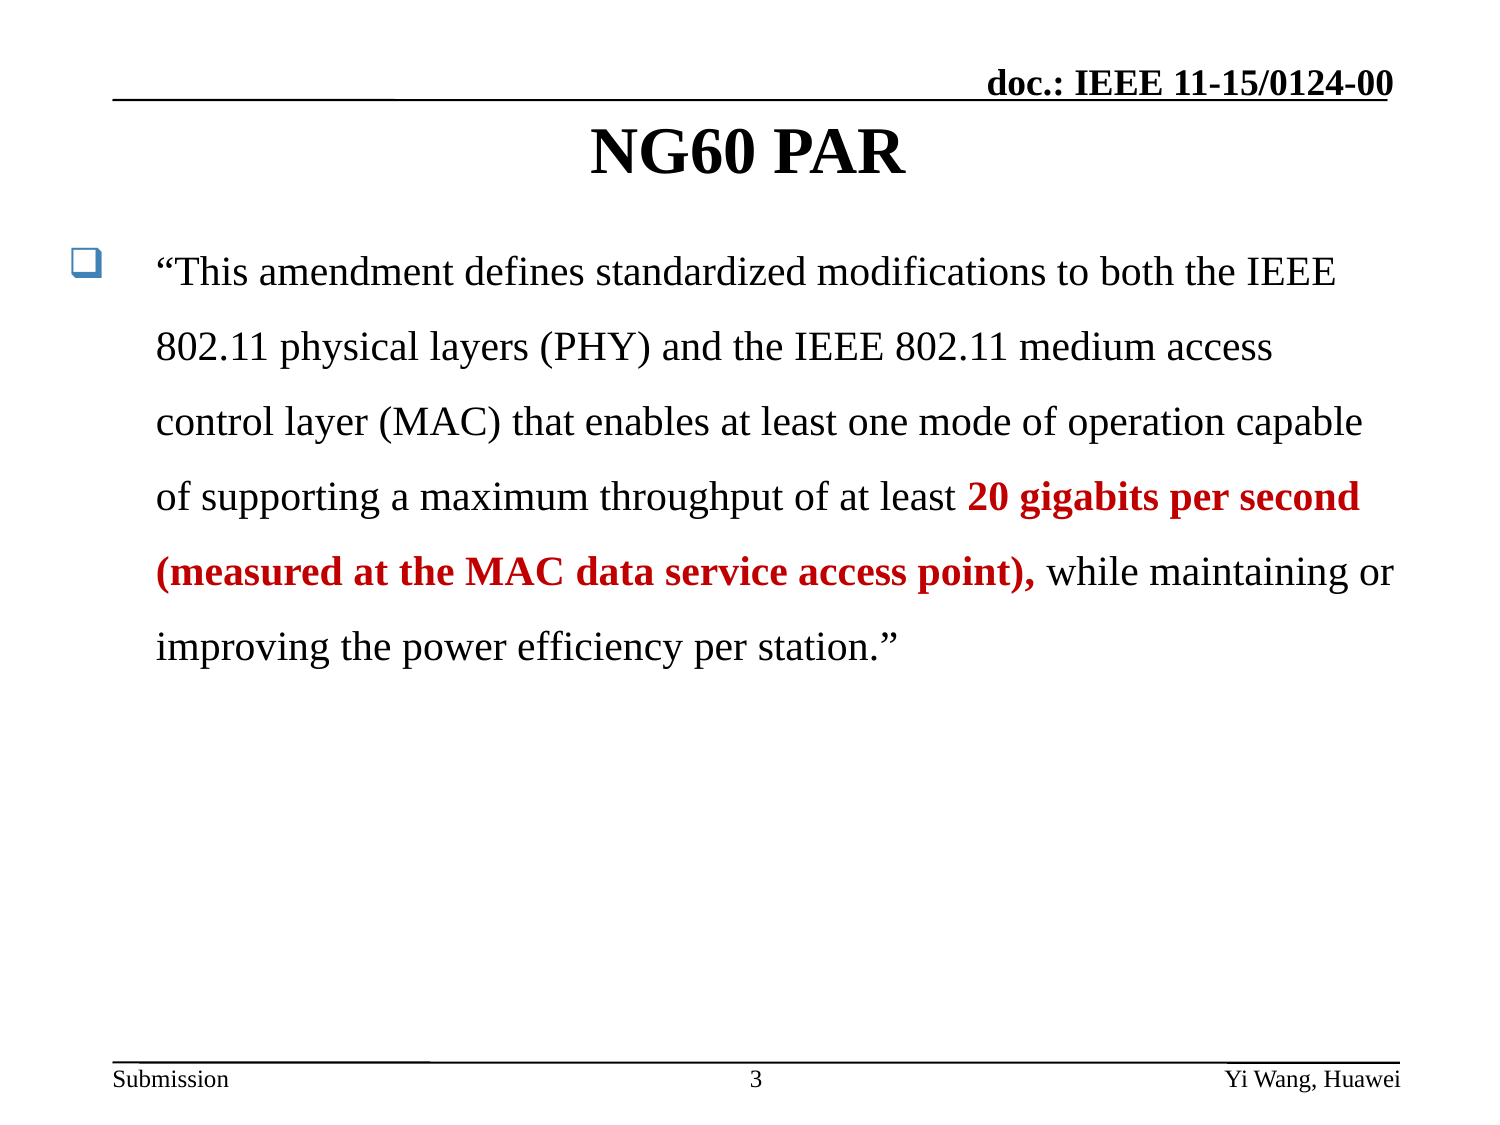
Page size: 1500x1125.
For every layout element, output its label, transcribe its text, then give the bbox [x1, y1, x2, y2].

text_box “This amendment defines standardized modifications to both the IEEE 802.11 physical layers (PHY) and the IEEE 802.11 medium access control layer (MAC) that enables at least one mode of operation capable of supporting a maximum throughput of at least 20 gigabits per second (measured at the MAC data service access point), while maintaining or improving the power efficiency per station.” [53, 210, 1412, 740]
footer Yi Wang, Huawei [878, 1061, 1402, 1093]
title NG60 PAR [110, 77, 1386, 210]
slide_number 3 [712, 1061, 800, 1123]
